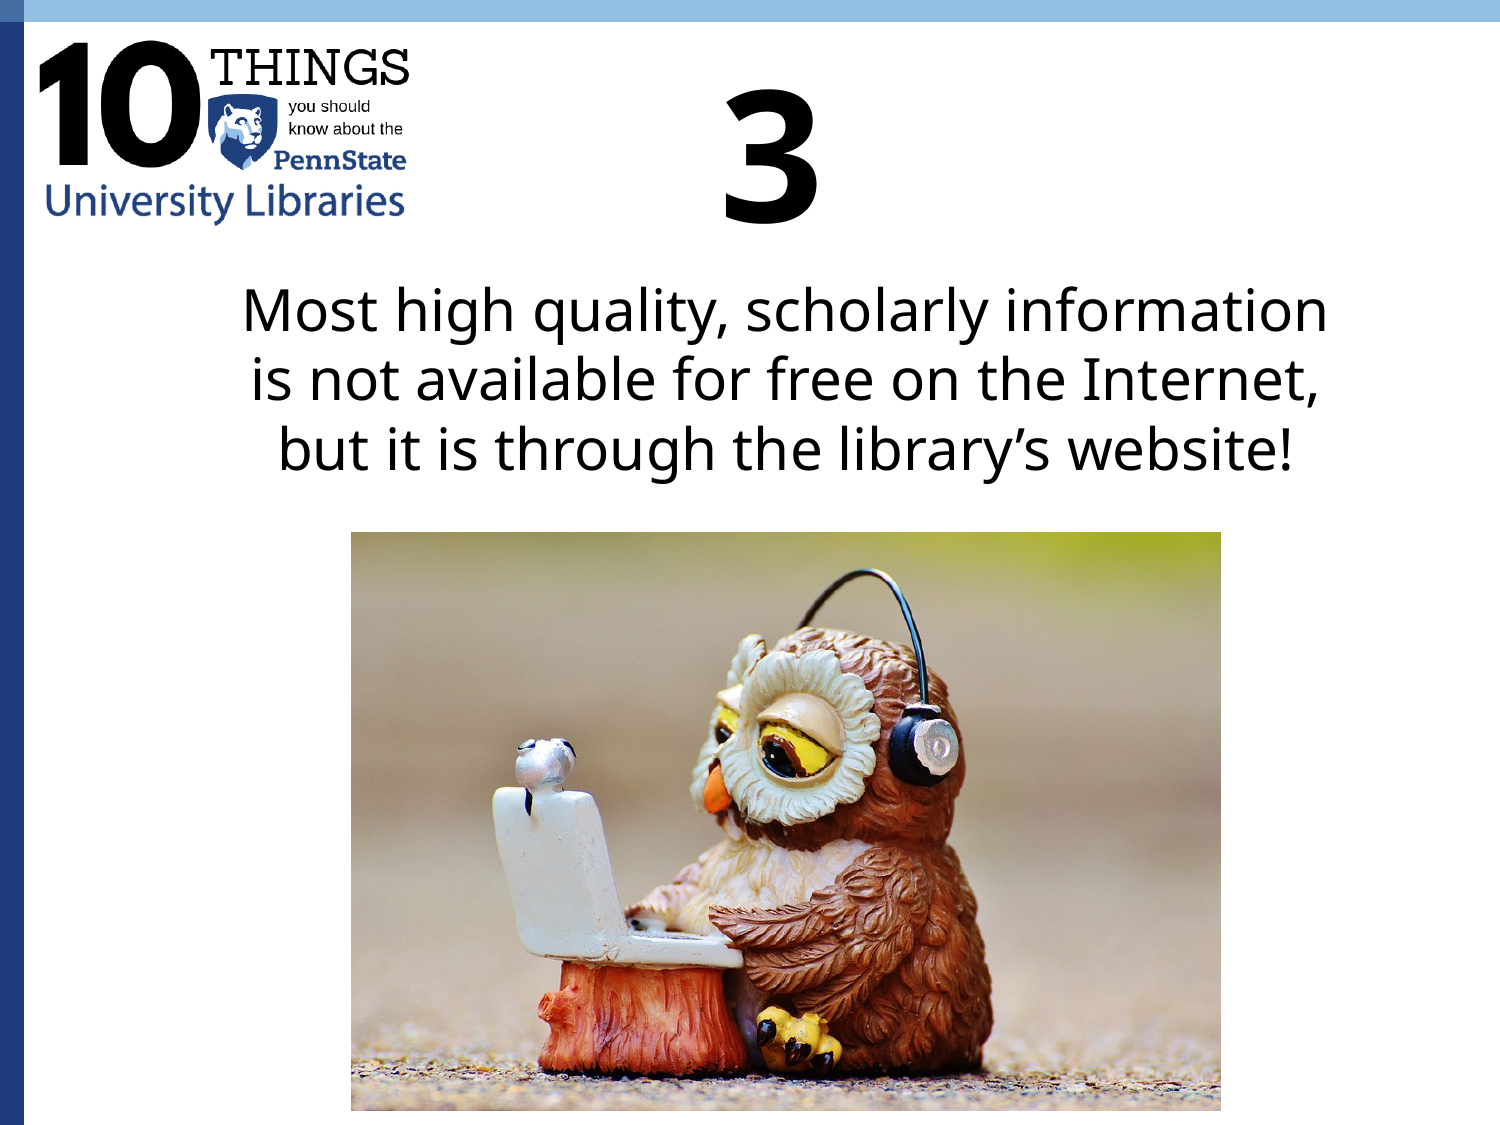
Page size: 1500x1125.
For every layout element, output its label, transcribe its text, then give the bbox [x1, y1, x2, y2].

text_box Most high quality, scholarly information is not available for free on the Internet, but it is through the library’s website! [201, 265, 1371, 490]
text_box 3 [525, 31, 1019, 267]
picture [0, 0, 1500, 1125]
